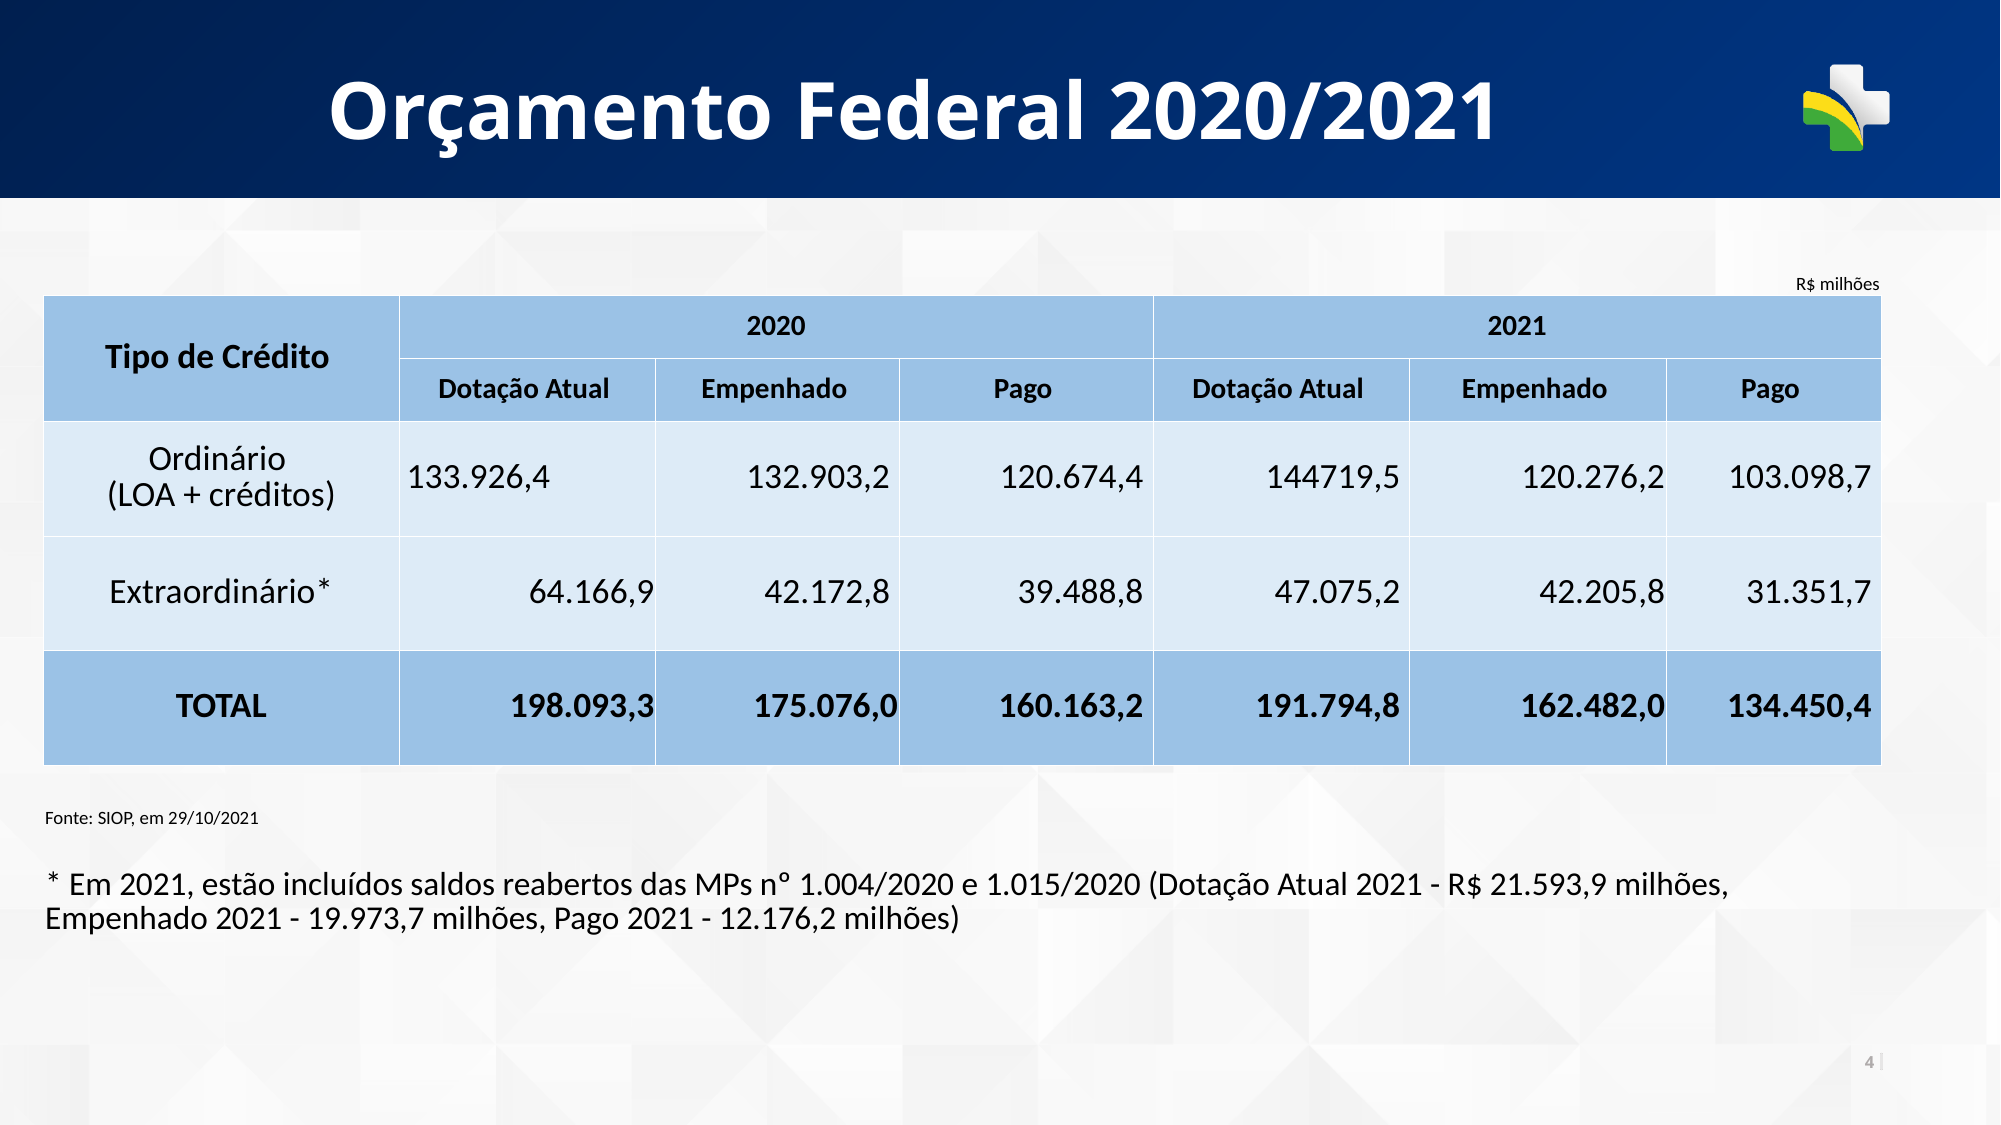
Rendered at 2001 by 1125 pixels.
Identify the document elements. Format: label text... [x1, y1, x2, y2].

table_cell Dotação Atual [400, 359, 655, 421]
table_cell Pago [1667, 359, 1881, 421]
table_cell 191.794,8 [1154, 651, 1409, 765]
table_cell 134.450,4 [1667, 651, 1881, 765]
table_cell 132.903,2 [656, 422, 899, 536]
text_box Orçamento Federal 2020/2021 [0, 52, 1904, 163]
table_cell 42.205,8 [1410, 537, 1666, 650]
table_cell TOTAL [44, 651, 399, 765]
table_cell Ordinário (LOA + créditos) [44, 422, 399, 536]
table_cell 162.482,0 [1410, 651, 1666, 765]
table_cell 39.488,8 [900, 537, 1153, 650]
table_cell 120.276,2 [1410, 422, 1666, 536]
table_cell 103.098,7 [1667, 422, 1881, 536]
table_cell Dotação Atual [1154, 359, 1409, 421]
table_cell 2021 [1154, 296, 1881, 358]
slide_number 4 [1774, 1032, 1890, 1093]
table_cell Pago [900, 359, 1153, 421]
picture [0, 0, 2001, 1125]
table_cell Empenhado [1410, 359, 1666, 421]
table_cell 31.351,7 [1667, 537, 1881, 650]
text_box [0, 0, 2000, 198]
table_cell 160.163,2 [900, 651, 1153, 765]
table_cell Extraordinário* [44, 537, 399, 650]
table_cell 47.075,2 [1154, 537, 1409, 650]
table_cell 42.172,8 [656, 537, 899, 650]
table_cell 120.674,4 [900, 422, 1153, 536]
table_cell Tipo de Crédito [44, 296, 399, 421]
picture [1803, 64, 1890, 153]
table_header R$ milhões [44, 232, 1881, 295]
table_cell Empenhado [656, 359, 899, 421]
table_cell 198.093,3 [400, 651, 655, 765]
table_cell 133.926,4 [400, 422, 655, 536]
table_cell * Em 2021, estão incluídos saldos reabertos das MPs nº 1.004/2020 e 1.015/2020 (Dotação Atual 2021 - R$ 21.593,9 milhões, Empenhado 2021 - 19.973,7 milhões, Pago 2021 - 12.176,2 milhões) [44, 829, 1881, 978]
table_cell 2020 [400, 296, 1153, 358]
table_cell 175.076,0 [656, 651, 899, 765]
table_cell Fonte: SIOP, em 29/10/2021 [44, 766, 1881, 829]
text_box [13, 231, 1944, 967]
table_cell 64.166,9 [400, 537, 655, 650]
table_cell 144719,5 [1154, 422, 1409, 536]
